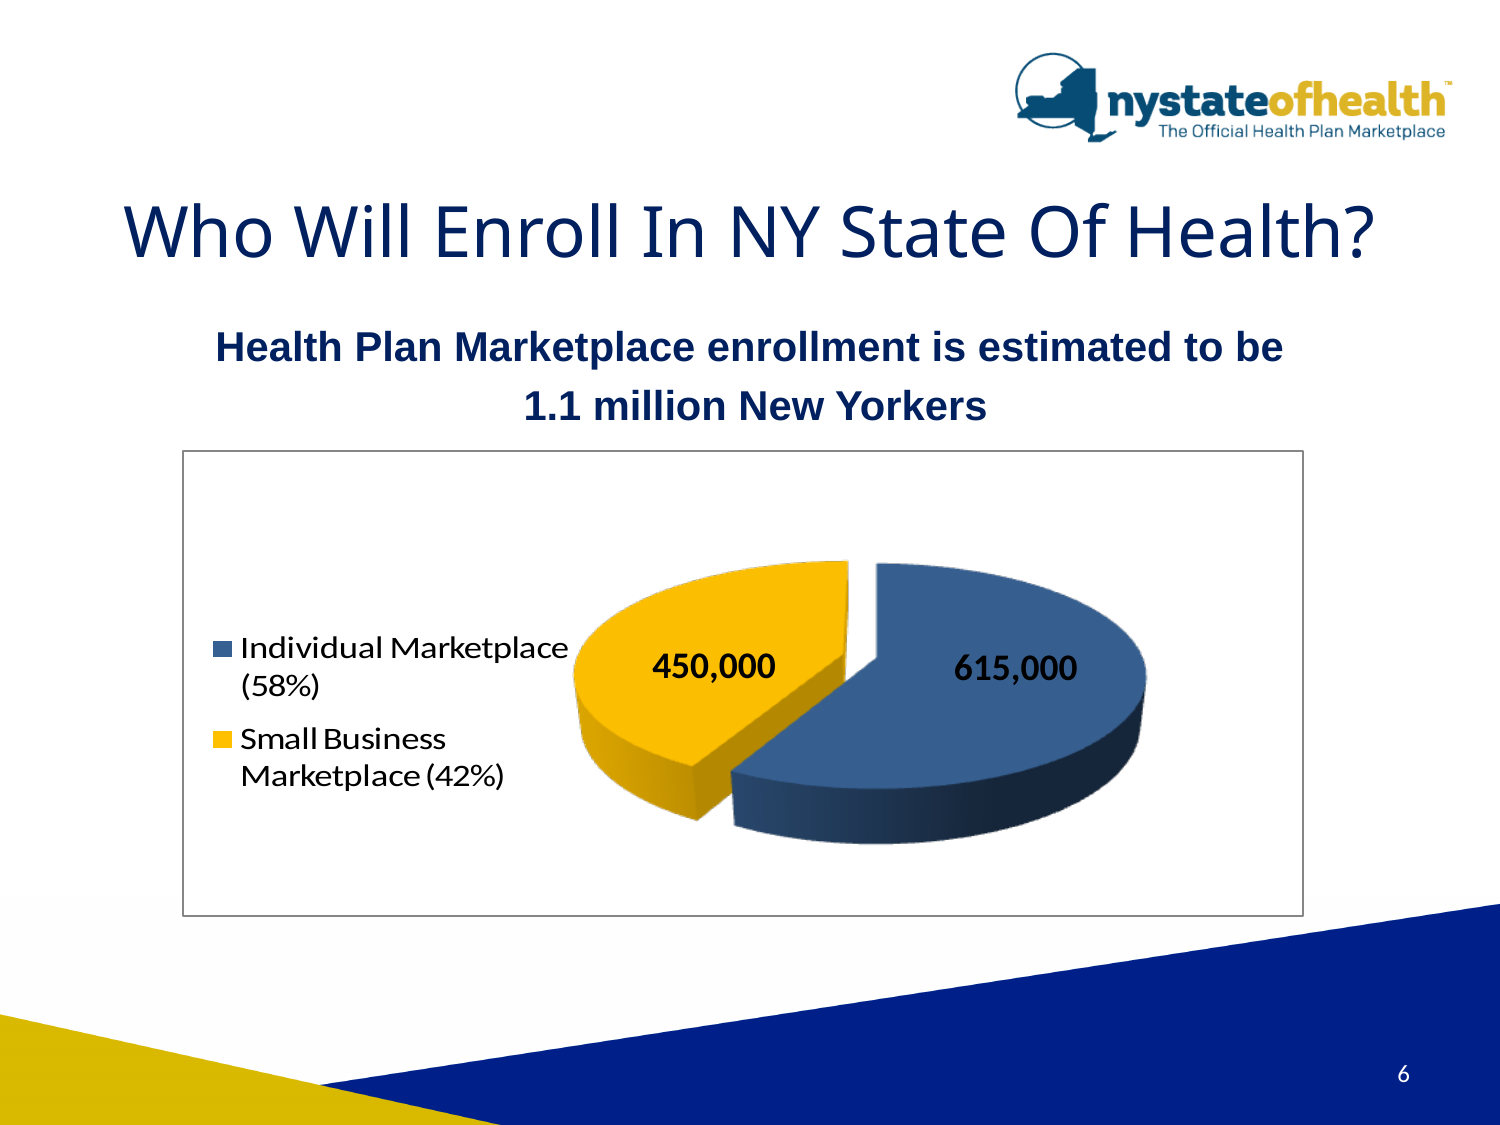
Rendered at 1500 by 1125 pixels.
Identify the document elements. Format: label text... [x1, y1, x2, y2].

list Health Plan Marketplace enrollment is estimated to be 1.1 million New Yorkers [75, 312, 1425, 494]
title Who Will Enroll In NY State Of Health? [0, 135, 1500, 323]
picture [1015, 52, 1453, 135]
slide_number 6 [1074, 1042, 1425, 1103]
picture [0, 895, 1500, 1125]
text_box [174, 443, 1312, 925]
